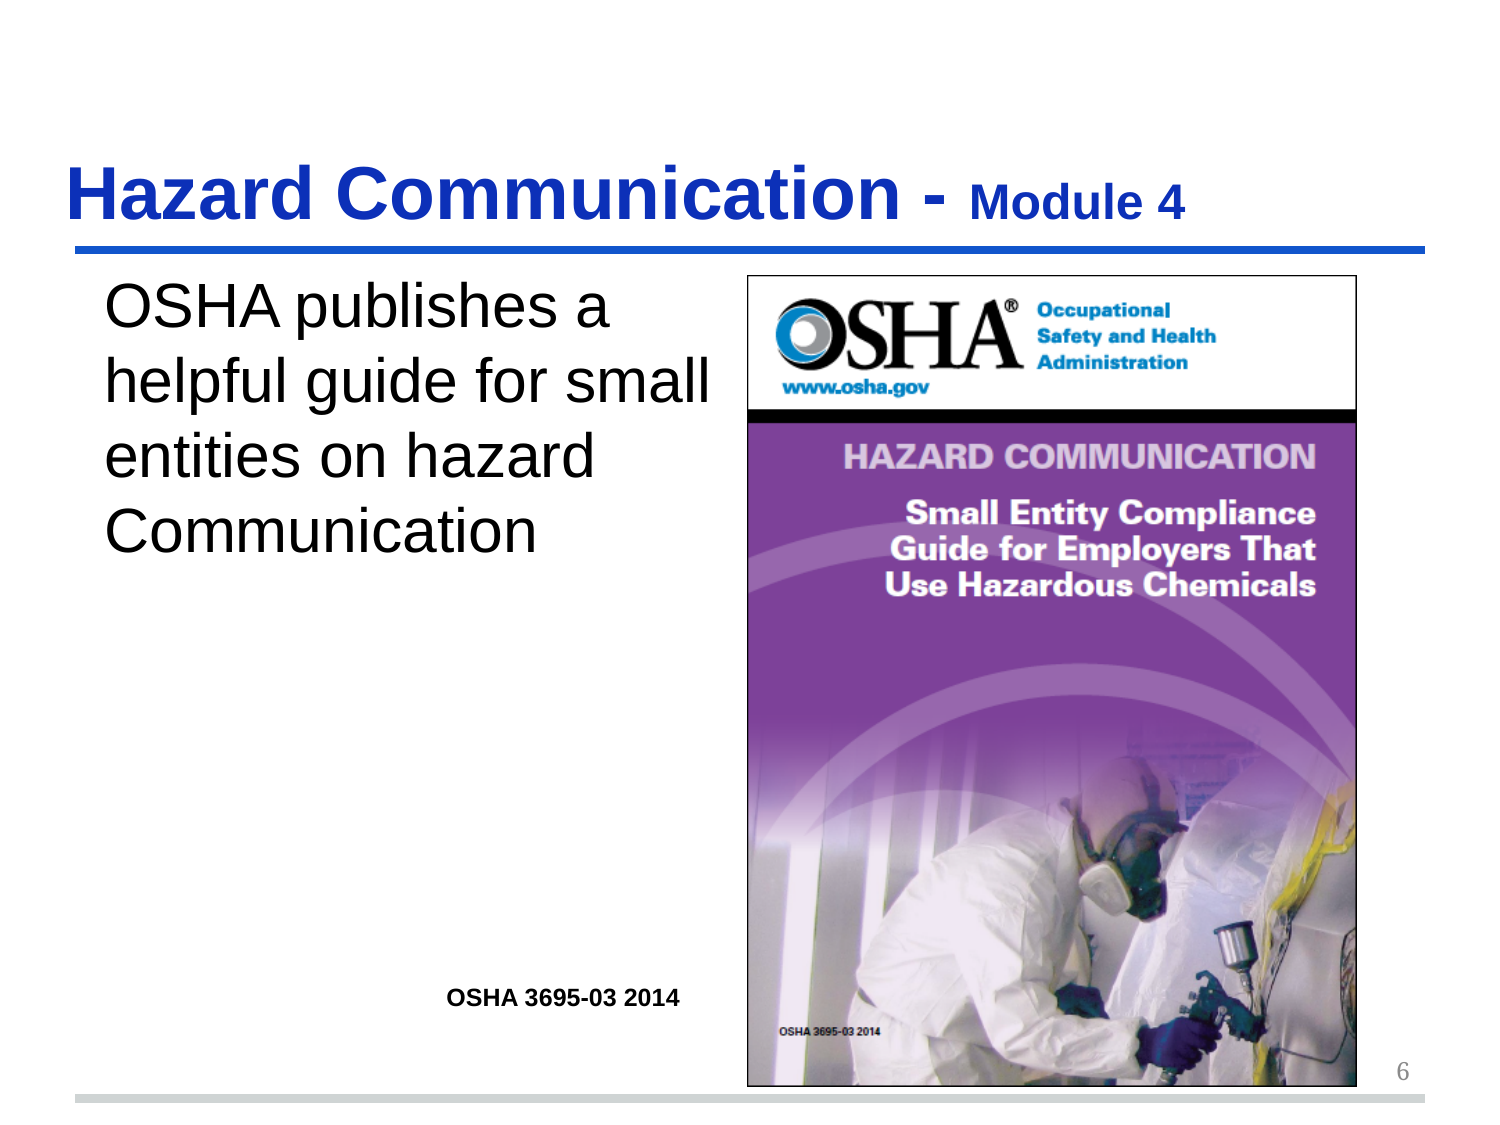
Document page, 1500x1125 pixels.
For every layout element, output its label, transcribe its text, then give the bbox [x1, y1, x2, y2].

footer [512, 1042, 988, 1103]
slide_number 6 [1074, 1042, 1425, 1103]
text_box OSHA 3695-03 2014 [425, 944, 696, 1020]
title Hazard Communication - Module 4 [50, 62, 1400, 250]
picture [746, 274, 1357, 1088]
list OSHA publishes a helpful guide for small entities on hazard Communication [89, 250, 1357, 861]
